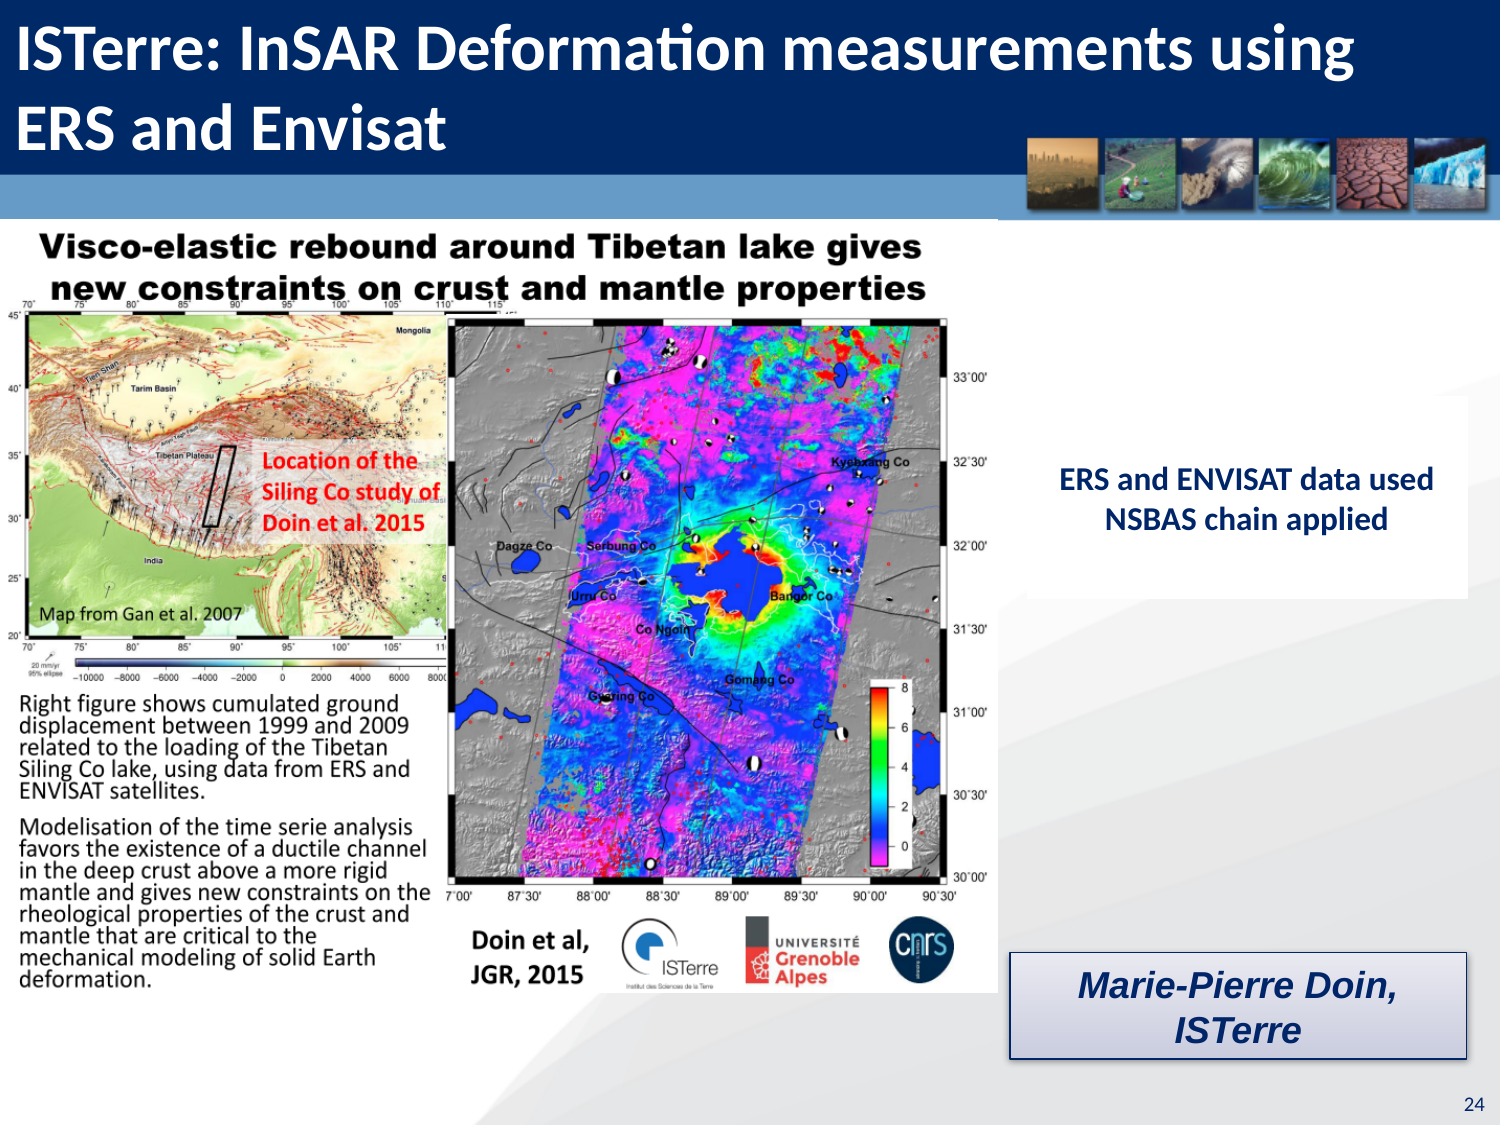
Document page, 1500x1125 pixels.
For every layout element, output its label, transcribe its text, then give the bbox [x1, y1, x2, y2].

text_box ERS and ENVISAT data used NSBAS chain applied [1027, 397, 1467, 598]
text_box Marie-Pierre Doin, ISTerre [1009, 952, 1467, 1060]
picture [0, 0, 1500, 1125]
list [0, 219, 999, 994]
slide_number 24 [1187, 1082, 1500, 1125]
title ISTerre: InSAR Deformation measurements using ERS and Envisat [0, 30, 1488, 138]
